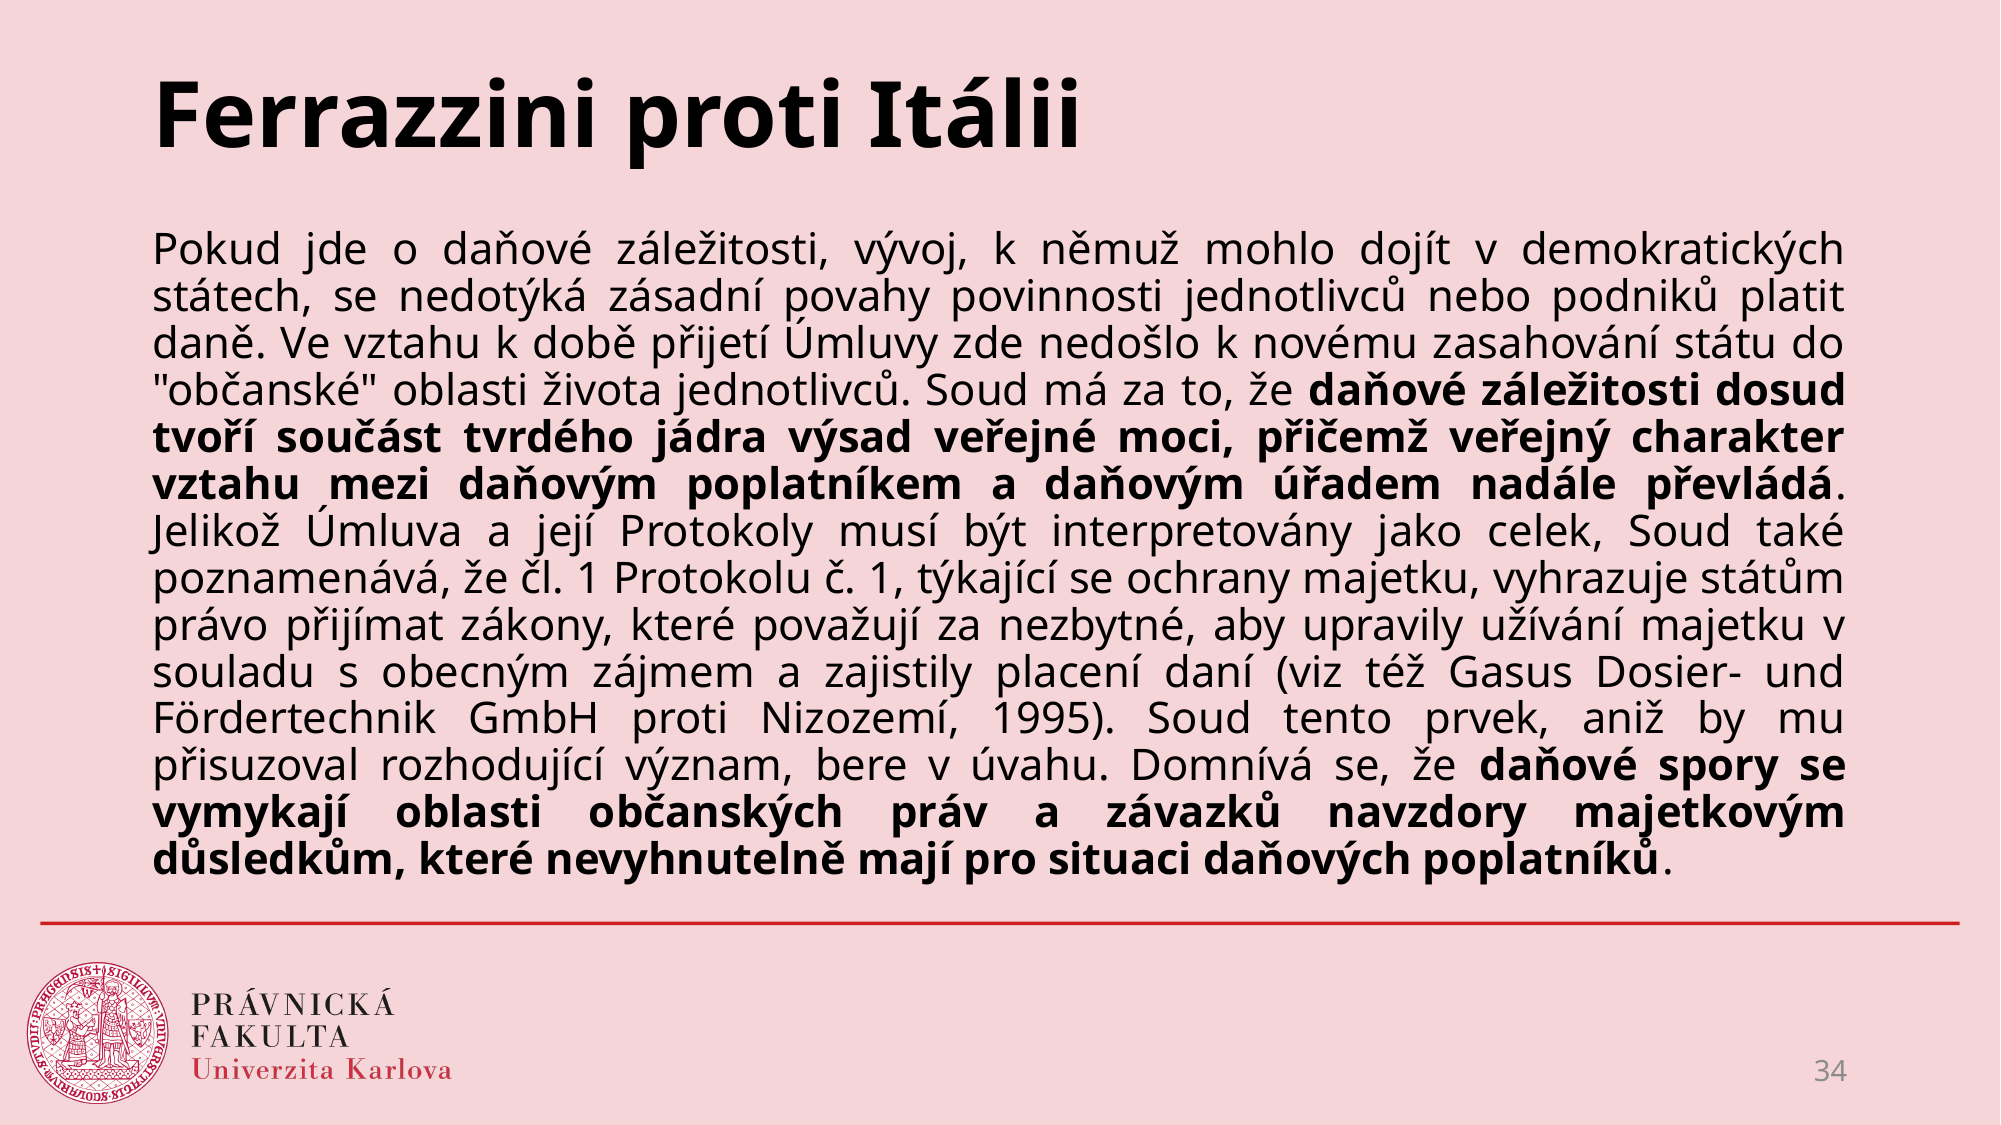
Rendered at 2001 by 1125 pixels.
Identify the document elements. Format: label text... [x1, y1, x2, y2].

slide_number 34 [1412, 1042, 1863, 1103]
list Pokud jde o daňové záležitosti, vývoj, k němuž mohlo dojít v demokratických státech, se nedotýká zásadní povahy povinnosti jednotlivců nebo podniků platit daně. Ve vztahu k době přijetí Úmluvy zde nedošlo k novému zasahování státu do "občanské" oblasti života jednotlivců. Soud má za to, že daňové záležitosti dosud tvoří součást tvrdého jádra výsad veřejné moci, přičemž veřejný charakter vztahu mezi daňovým poplatníkem a daňovým úřadem nadále převládá. Jelikož Úmluva a její Protokoly musí být interpretovány jako celek, Soud také poznamenává, že čl. 1 Protokolu č. 1, týkající se ochrany majetku, vyhrazuje státům právo přijímat zákony, které považují za nezbytné, aby upravily užívání majetku v souladu s obecným zájmem a zajistily placení daní (viz též Gasus Dosier- und Fördertechnik GmbH proti Nizozemí, 1995). Soud tento prvek, aniž by mu přisuzoval rozhodující význam, bere v úvahu. Domnívá se, že daňové spory se vymykají oblasti občanských práv a závazků navzdory majetkovým důsledkům, které nevyhnutelně mají pro situaci daňových poplatníků. [137, 220, 1863, 905]
title Ferrazzini proti Itálii [137, 2, 1863, 220]
picture [26, 962, 452, 1104]
